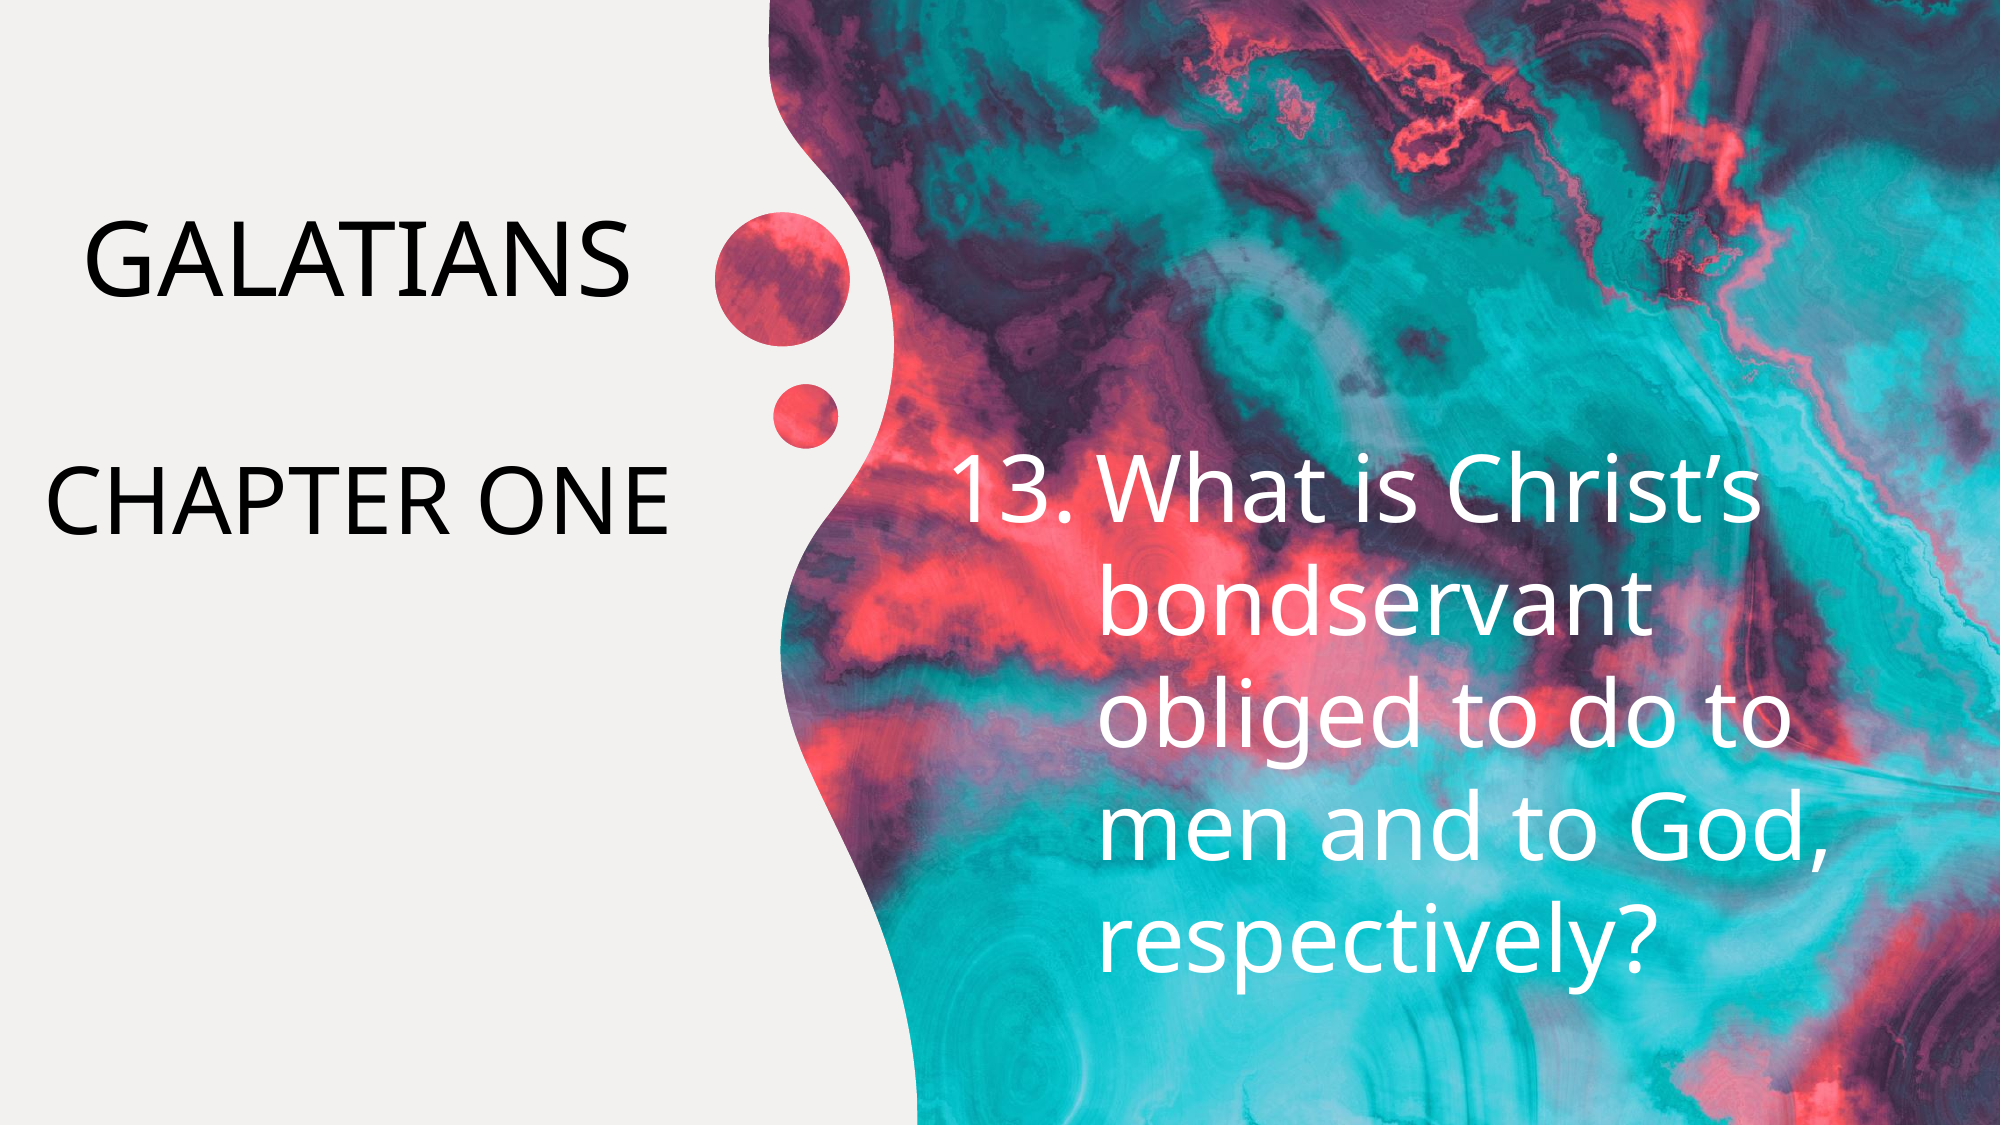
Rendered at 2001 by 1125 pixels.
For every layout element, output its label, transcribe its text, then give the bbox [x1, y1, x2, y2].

title GALATIANS [13, 184, 703, 325]
subtitle Chapter One [13, 421, 703, 563]
picture [703, 0, 2000, 1125]
text_box [0, 0, 703, 1125]
